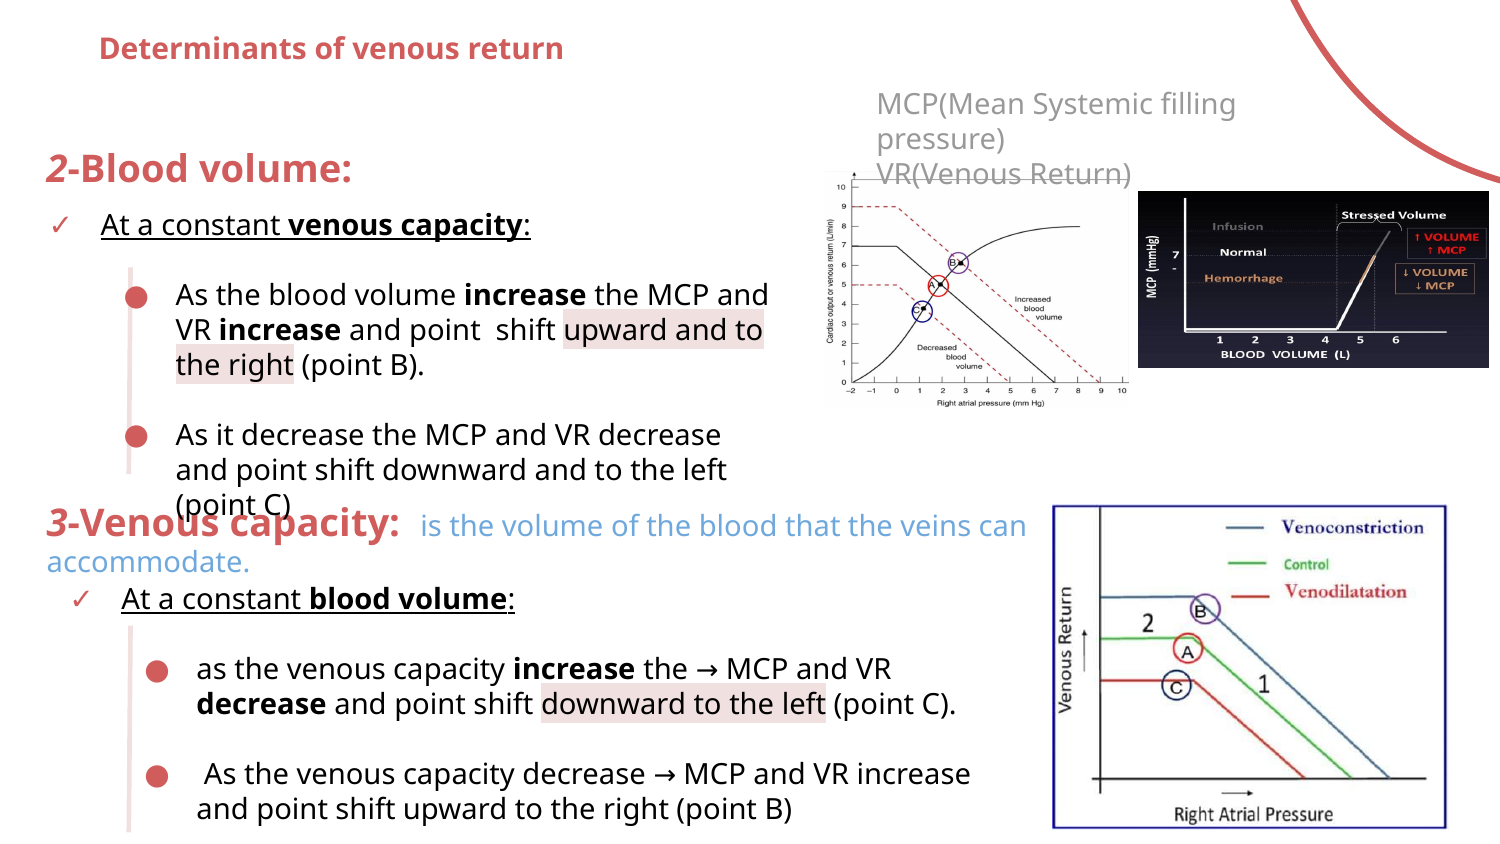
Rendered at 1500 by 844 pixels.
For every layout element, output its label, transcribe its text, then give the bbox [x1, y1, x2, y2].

text_box 3-Venous capacity: is the volume of the blood that the veins can accommodate. [31, 482, 1069, 594]
picture [1138, 191, 1489, 369]
text_box At a constant venous capacity: As the blood volume increase the MCP and VR increase and point shift upward and to the right (point B). As it decrease the MCP and VR decrease and point shift downward and to the left (point C) [10, 191, 788, 536]
picture [1051, 504, 1450, 831]
text_box 2-Blood volume: [31, 129, 392, 191]
text_box At a constant blood volume: as the venous capacity increase the → MCP and VR decrease and point shift downward to the left (point C). As the venous capacity decrease → MCP and VR increase and point shift upward to the right (point B) [31, 565, 1022, 841]
title Determinants of venous return [51, 11, 1089, 118]
text_box MCP(Mean Systemic filling pressure) VR(Venous Return) [861, 70, 1376, 190]
picture [825, 171, 1130, 407]
